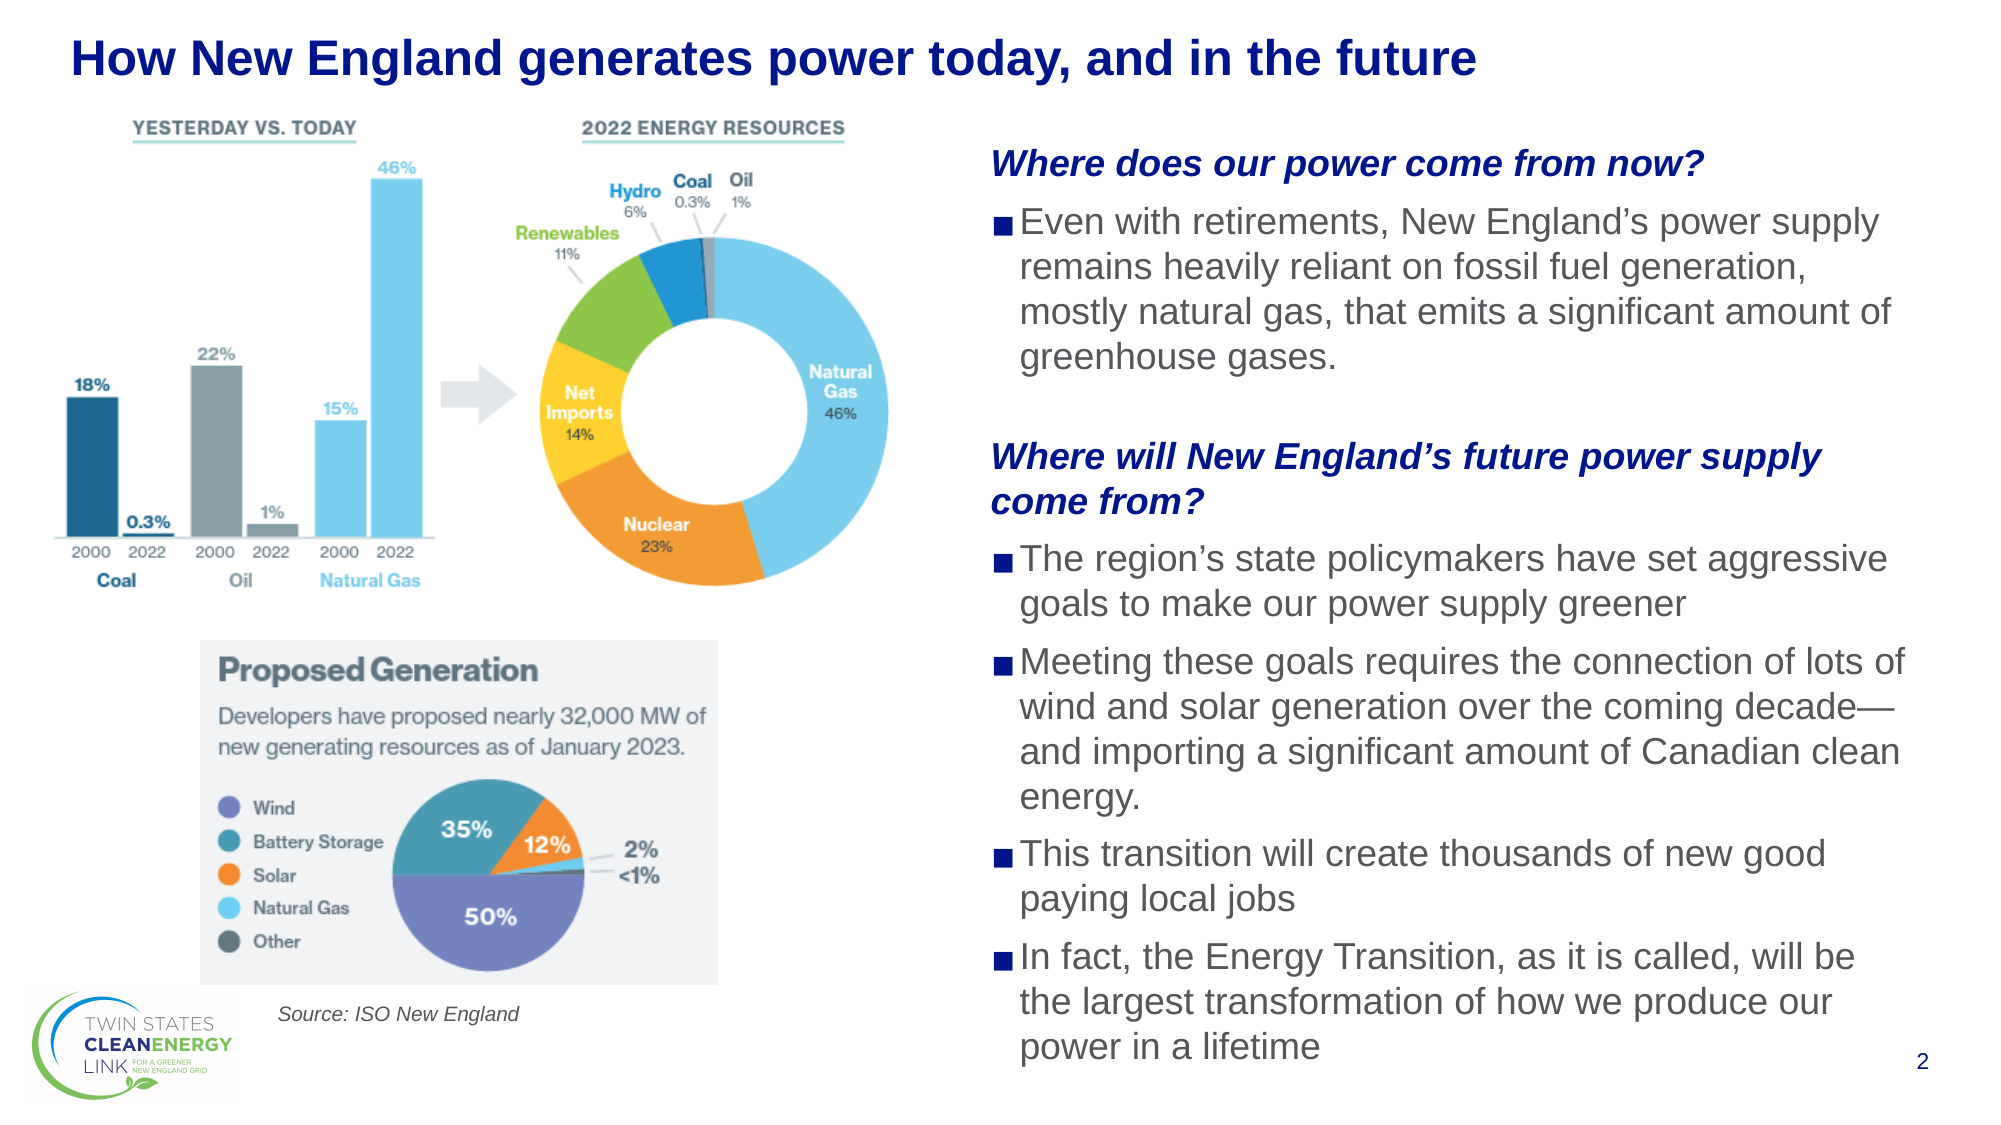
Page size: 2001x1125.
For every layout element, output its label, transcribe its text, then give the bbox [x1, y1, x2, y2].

text_box Where does our power come from now? Even with retirements, New England’s power supply remains heavily reliant on fossil fuel generation, mostly natural gas, that emits a significant amount of greenhouse gases. Where will New England’s future power supply come from? The region’s state policymakers have set aggressive goals to make our power supply greener Meeting these goals requires the connection of lots of wind and solar generation over the coming decade—and importing a significant amount of Canadian clean energy. This transition will create thousands of new good paying local jobs In fact, the Energy Transition, as it is called, will be the largest transformation of how we produce our power in a lifetime [975, 131, 1930, 1125]
title How New England generates power today, and in the future [70, 25, 1930, 100]
picture [17, 104, 902, 598]
picture [26, 640, 719, 1105]
text_box Source: ISO New England [262, 995, 604, 1034]
